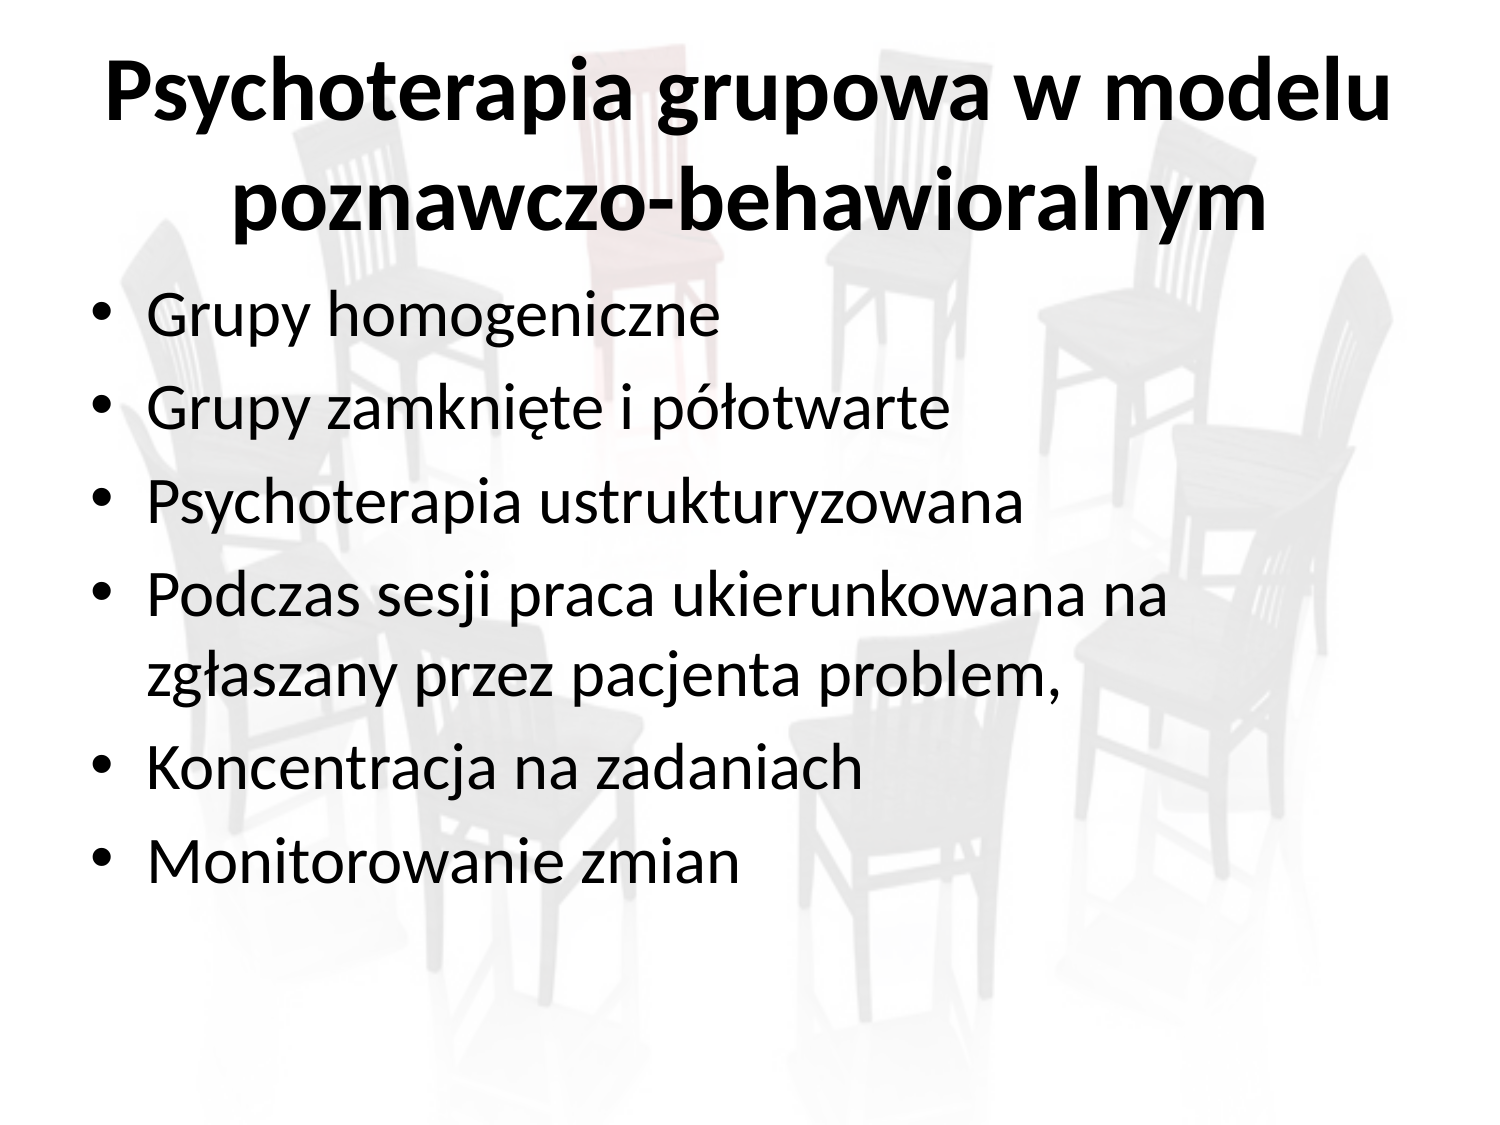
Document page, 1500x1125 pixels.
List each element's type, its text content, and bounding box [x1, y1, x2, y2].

title Psychoterapia grupowa w modelu poznawczo-behawioralnym [75, 45, 1425, 233]
list Grupy homogeniczne Grupy zamknięte i półotwarte Psychoterapia ustrukturyzowana Podczas sesji praca ukierunkowana na zgłaszany przez pacjenta problem, Koncentracja na zadaniach Monitorowanie zmian [75, 262, 1425, 1005]
